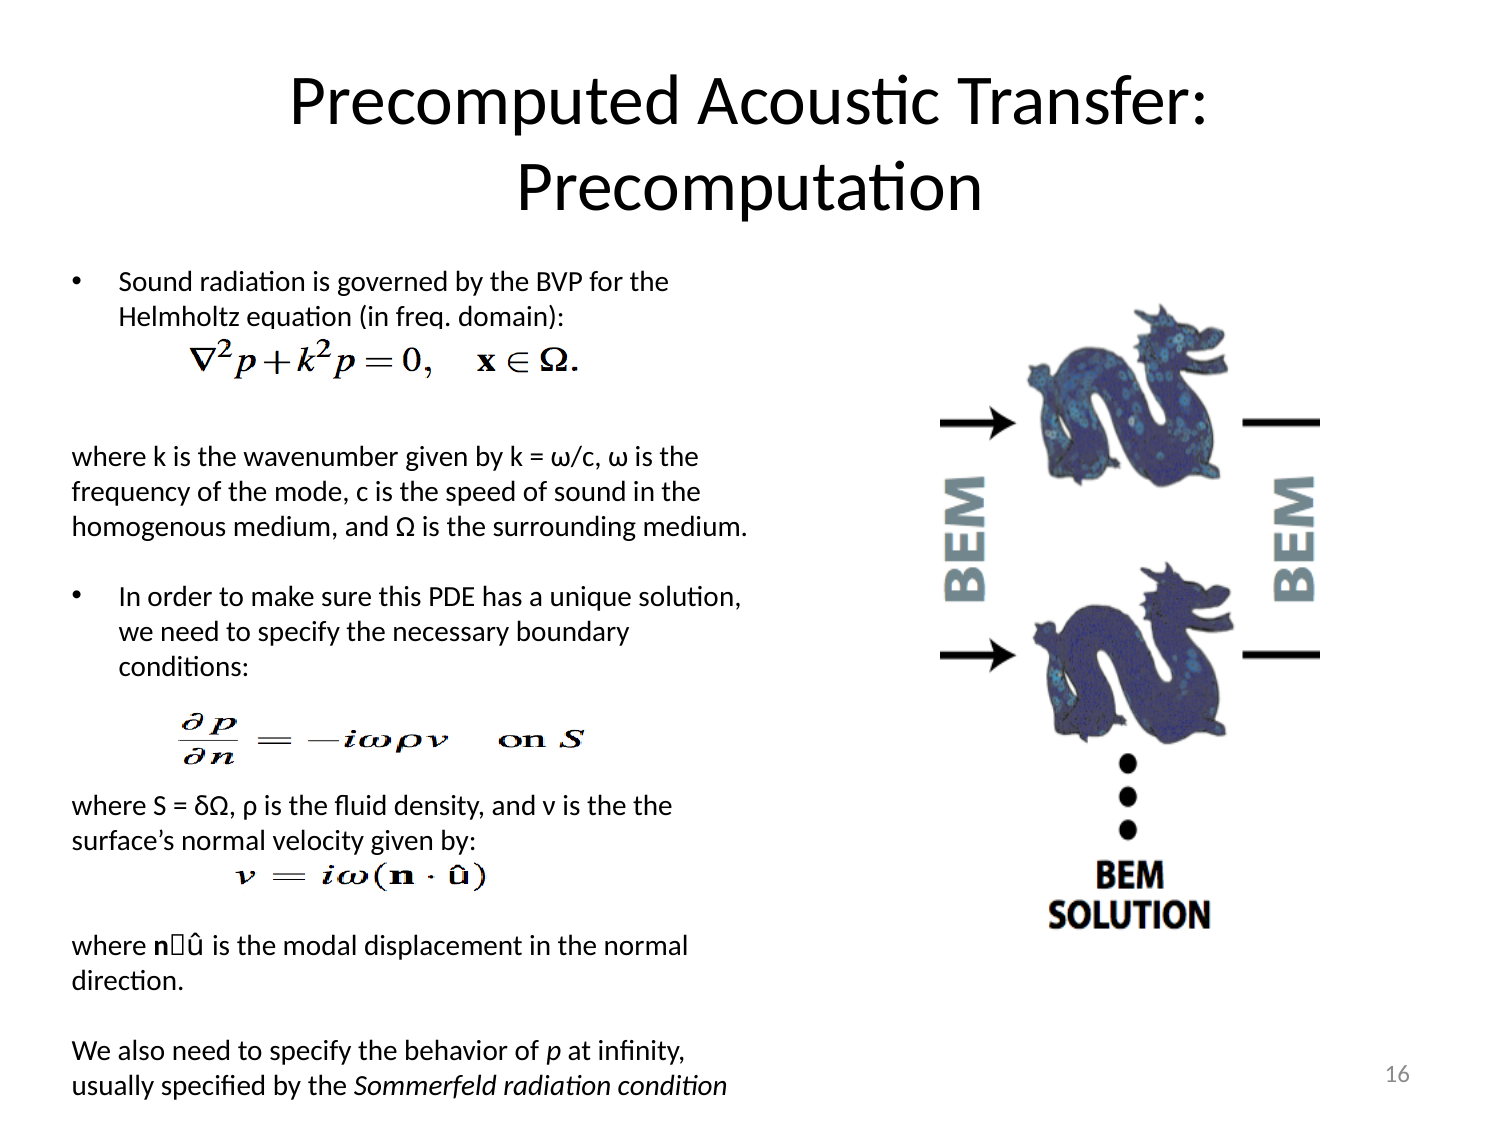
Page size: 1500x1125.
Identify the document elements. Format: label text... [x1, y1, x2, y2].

picture [939, 297, 1320, 956]
picture [153, 328, 601, 392]
slide_number 16 [1074, 1042, 1425, 1103]
text_box Sound radiation is governed by the BVP for the Helmholtz equation (in freq. domain): where k is the wavenumber given by k = ω/c, ω is the frequency of the mode, c is the speed of sound in the homogenous medium, and Ω is the surrounding medium. In order to make sure this PDE has a unique solution, we need to specify the necessary boundary conditions: where S = δΩ, ρ is the fluid density, and ν is the the surface’s normal velocity given by: where nû is the modal displacement in the normal direction. We also need to specify the behavior of p at infinity, usually specified by the Sommerfeld radiation condition [56, 254, 767, 1125]
picture [131, 704, 618, 772]
picture [232, 861, 487, 895]
title Precomputed Acoustic Transfer: Precomputation [75, 45, 1425, 233]
